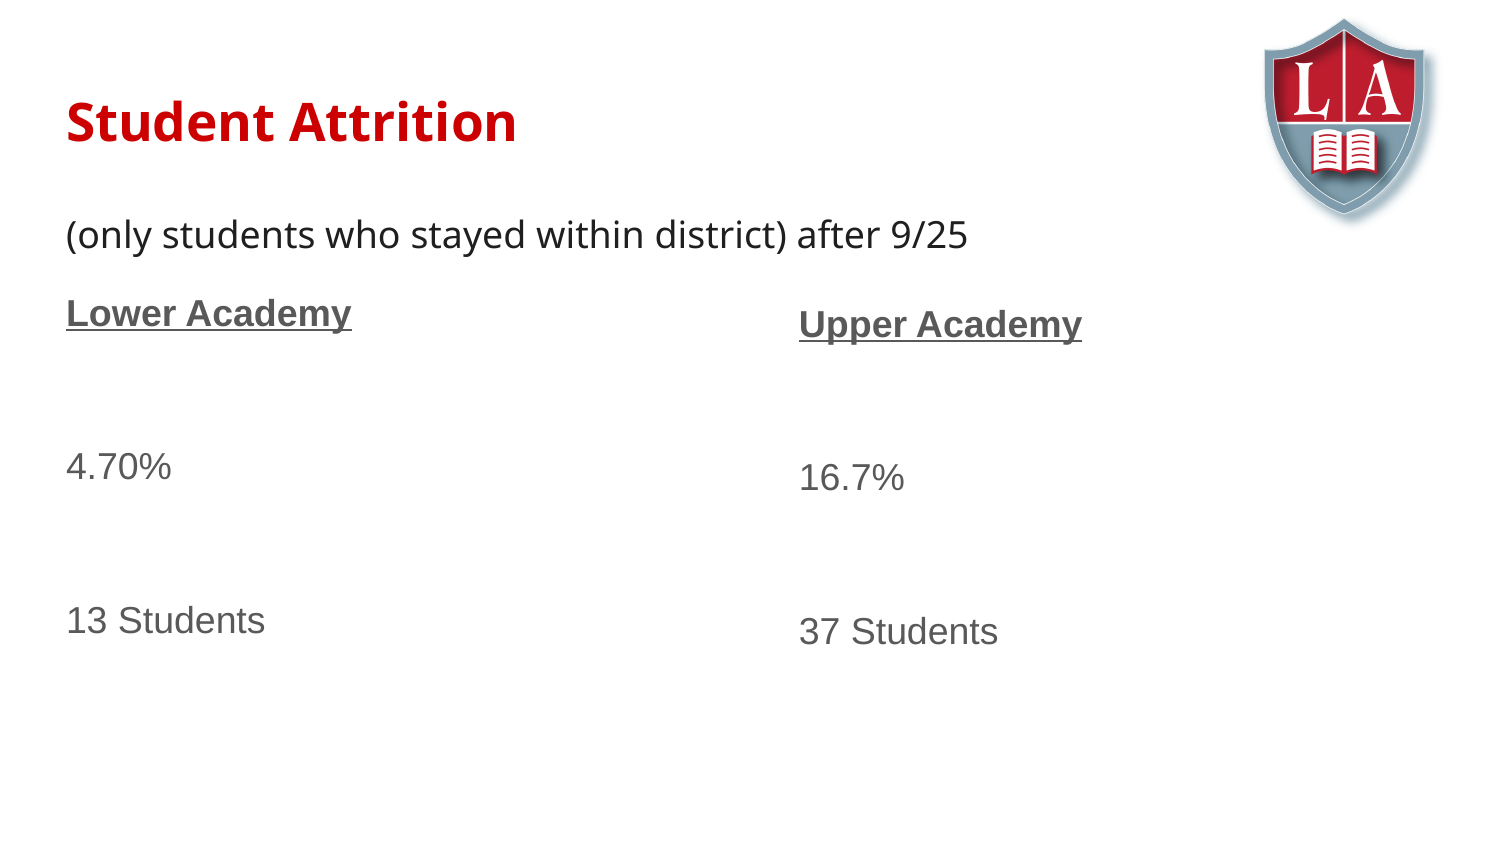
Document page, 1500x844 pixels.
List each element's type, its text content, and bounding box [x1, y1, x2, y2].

list (only students who stayed within district) after 9/25 [51, 189, 1449, 279]
picture [1257, 13, 1445, 235]
list Upper Academy 16.7% 37 Students [783, 278, 1483, 844]
list Lower Academy 4.70% 13 Students [51, 267, 750, 828]
title Student Attrition [51, 72, 1252, 167]
